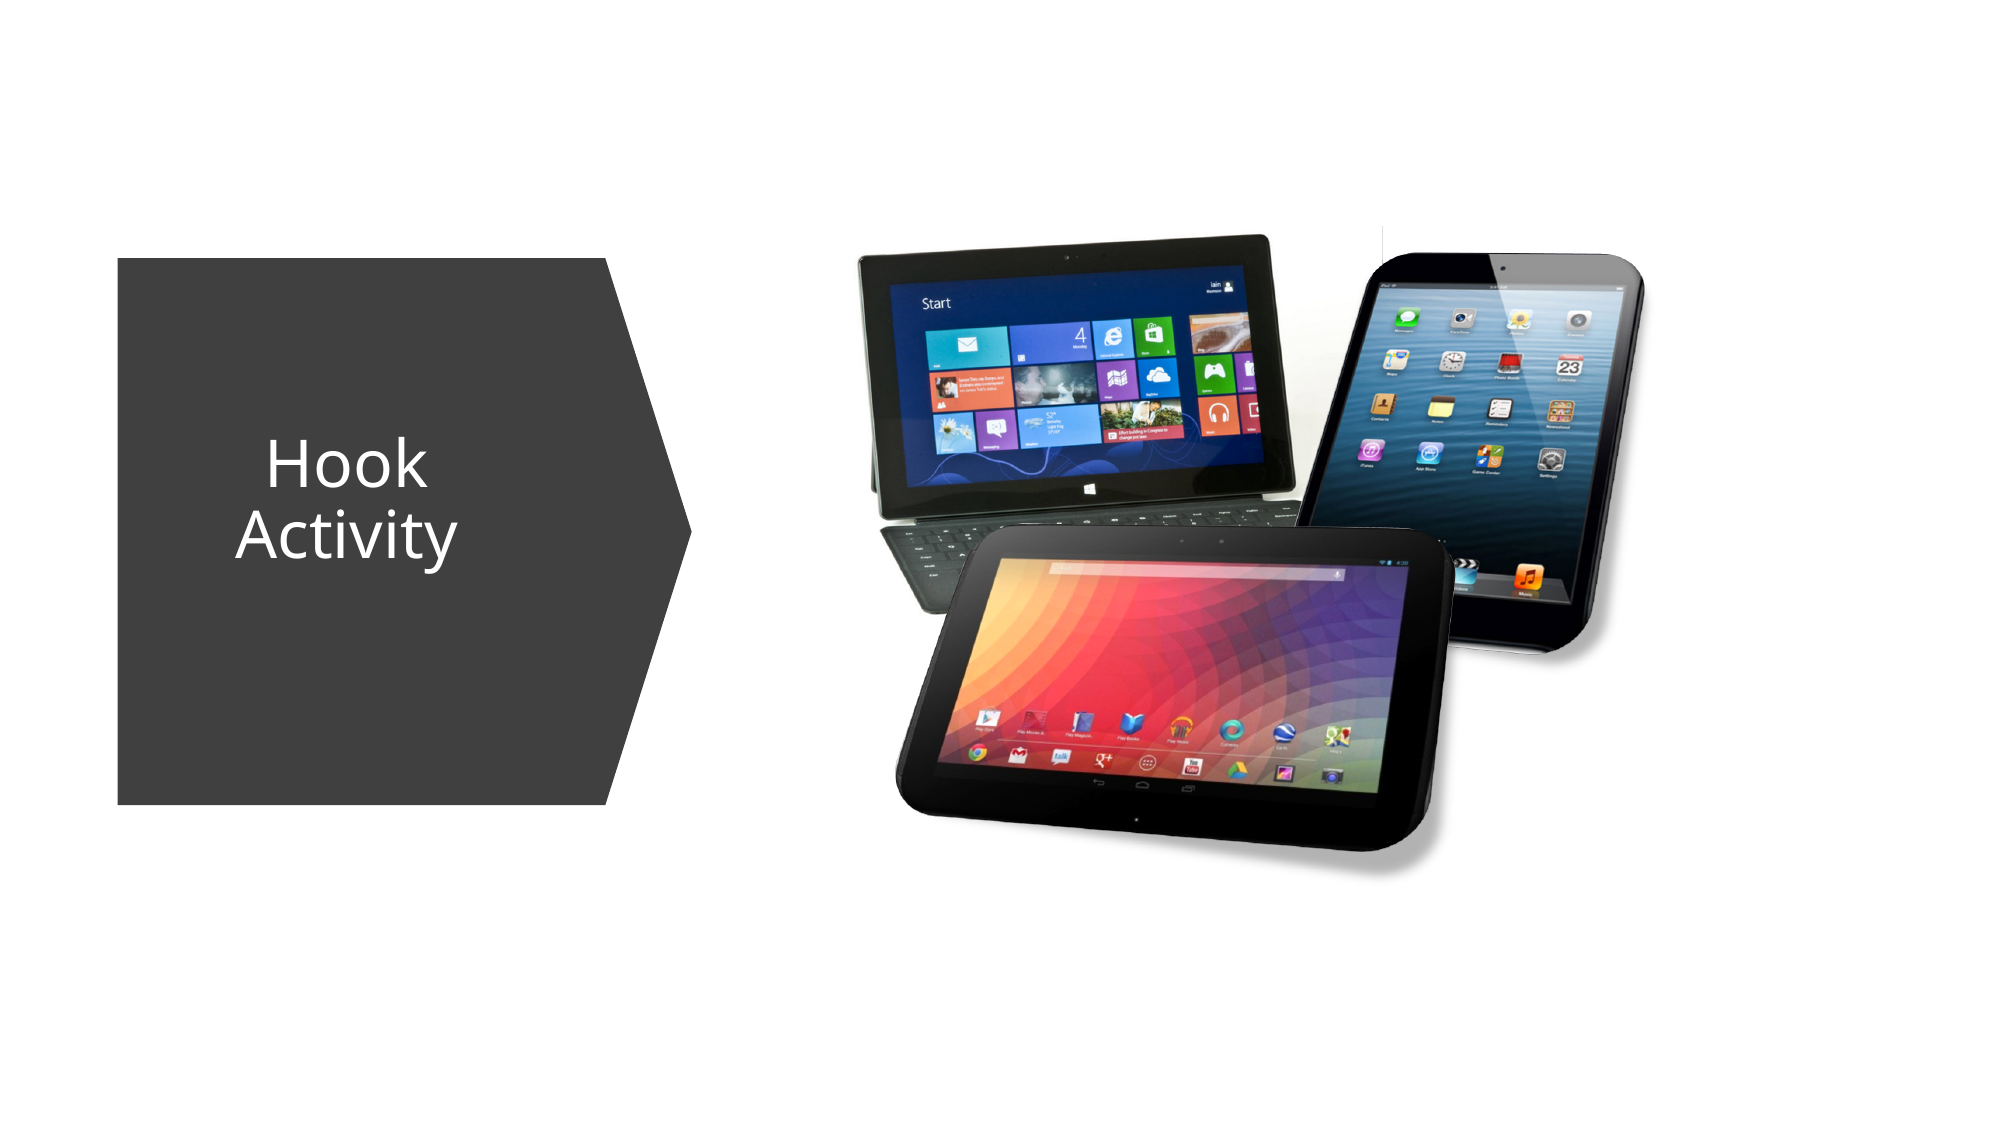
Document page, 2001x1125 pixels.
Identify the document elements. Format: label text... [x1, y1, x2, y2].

picture [849, 226, 1680, 899]
text_box [116, 257, 693, 807]
title Hook Activity [163, 422, 530, 581]
